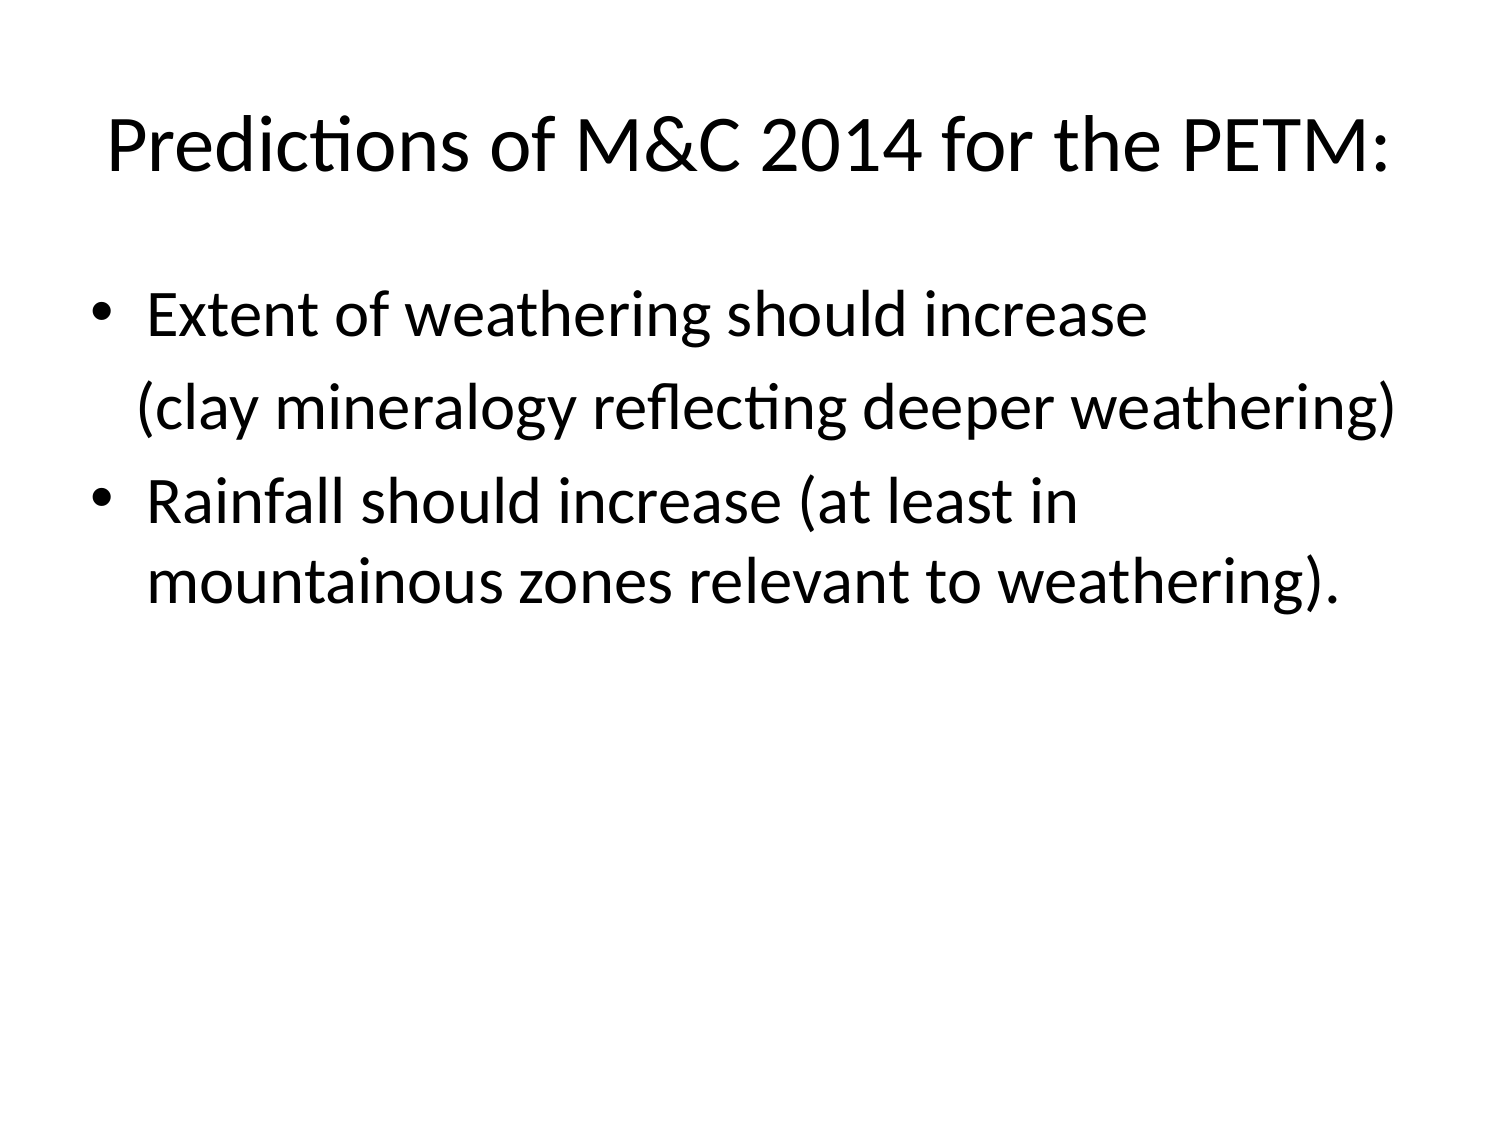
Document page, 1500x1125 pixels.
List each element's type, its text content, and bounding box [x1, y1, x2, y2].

title Predictions of M&C 2014 for the PETM: [75, 45, 1425, 233]
list Extent of weathering should increase (clay mineralogy reflecting deeper weathering) Rainfall should increase (at least in mountainous zones relevant to weathering). [75, 262, 1425, 1005]
